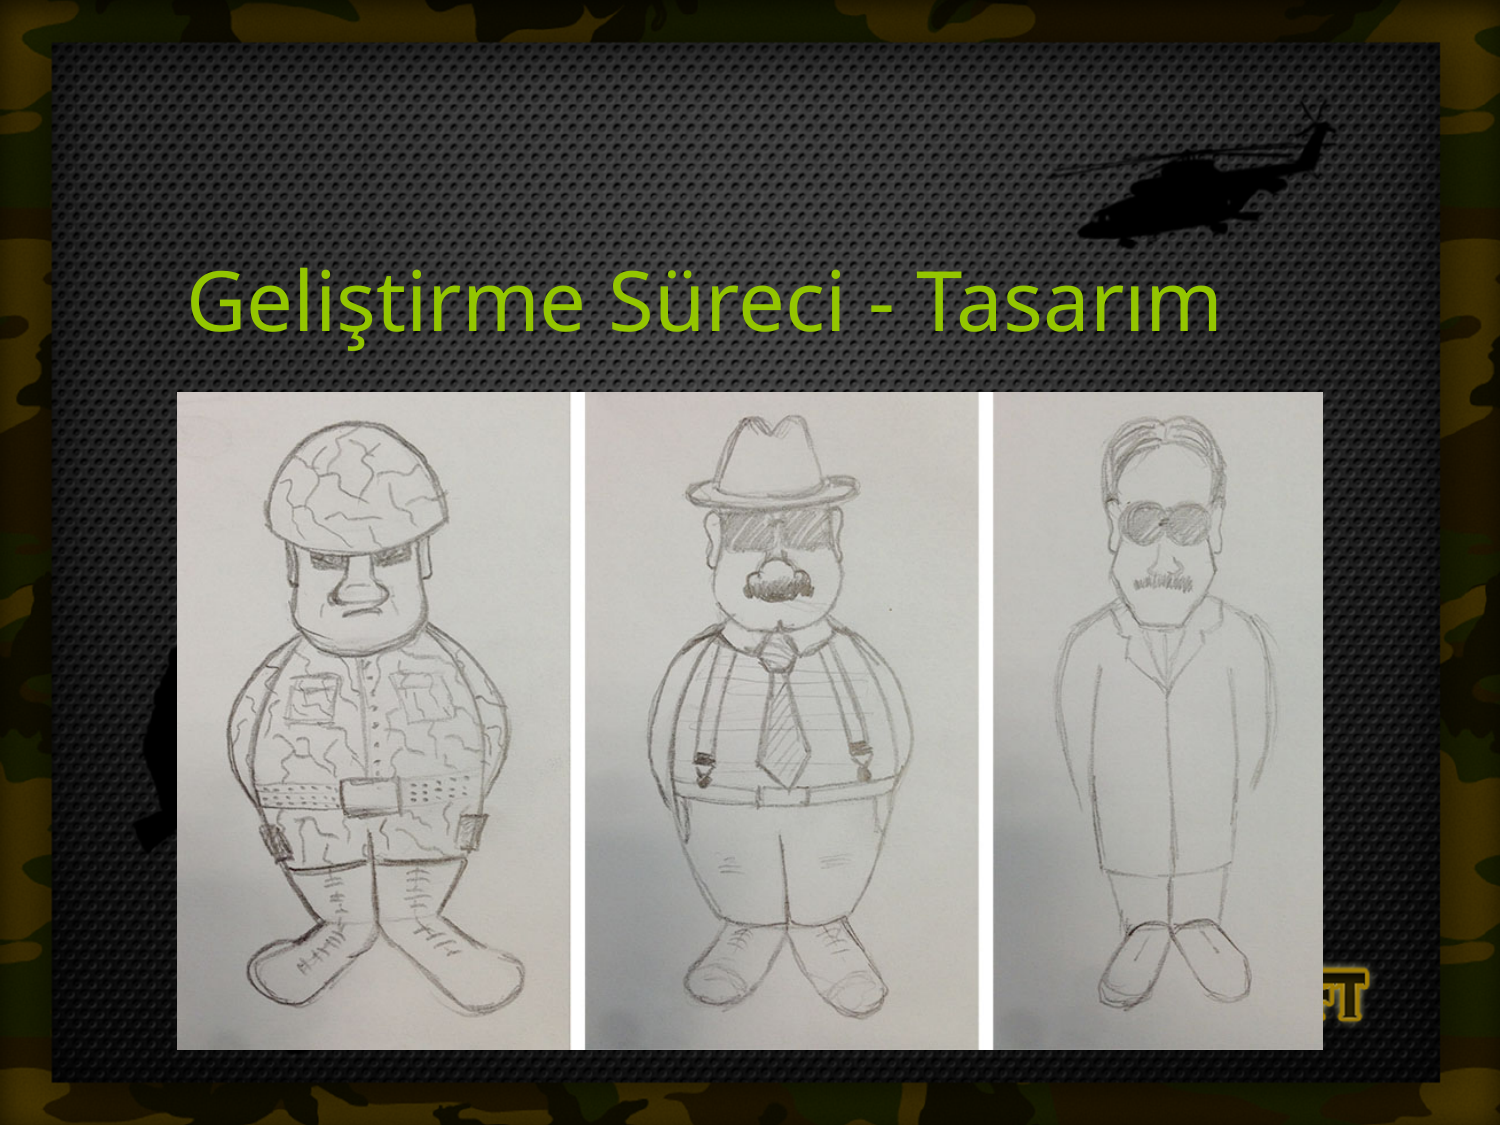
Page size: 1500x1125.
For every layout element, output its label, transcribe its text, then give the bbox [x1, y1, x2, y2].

picture [0, 0, 1500, 1125]
title Geliştirme Süreci - Tasarım [171, 168, 1324, 357]
